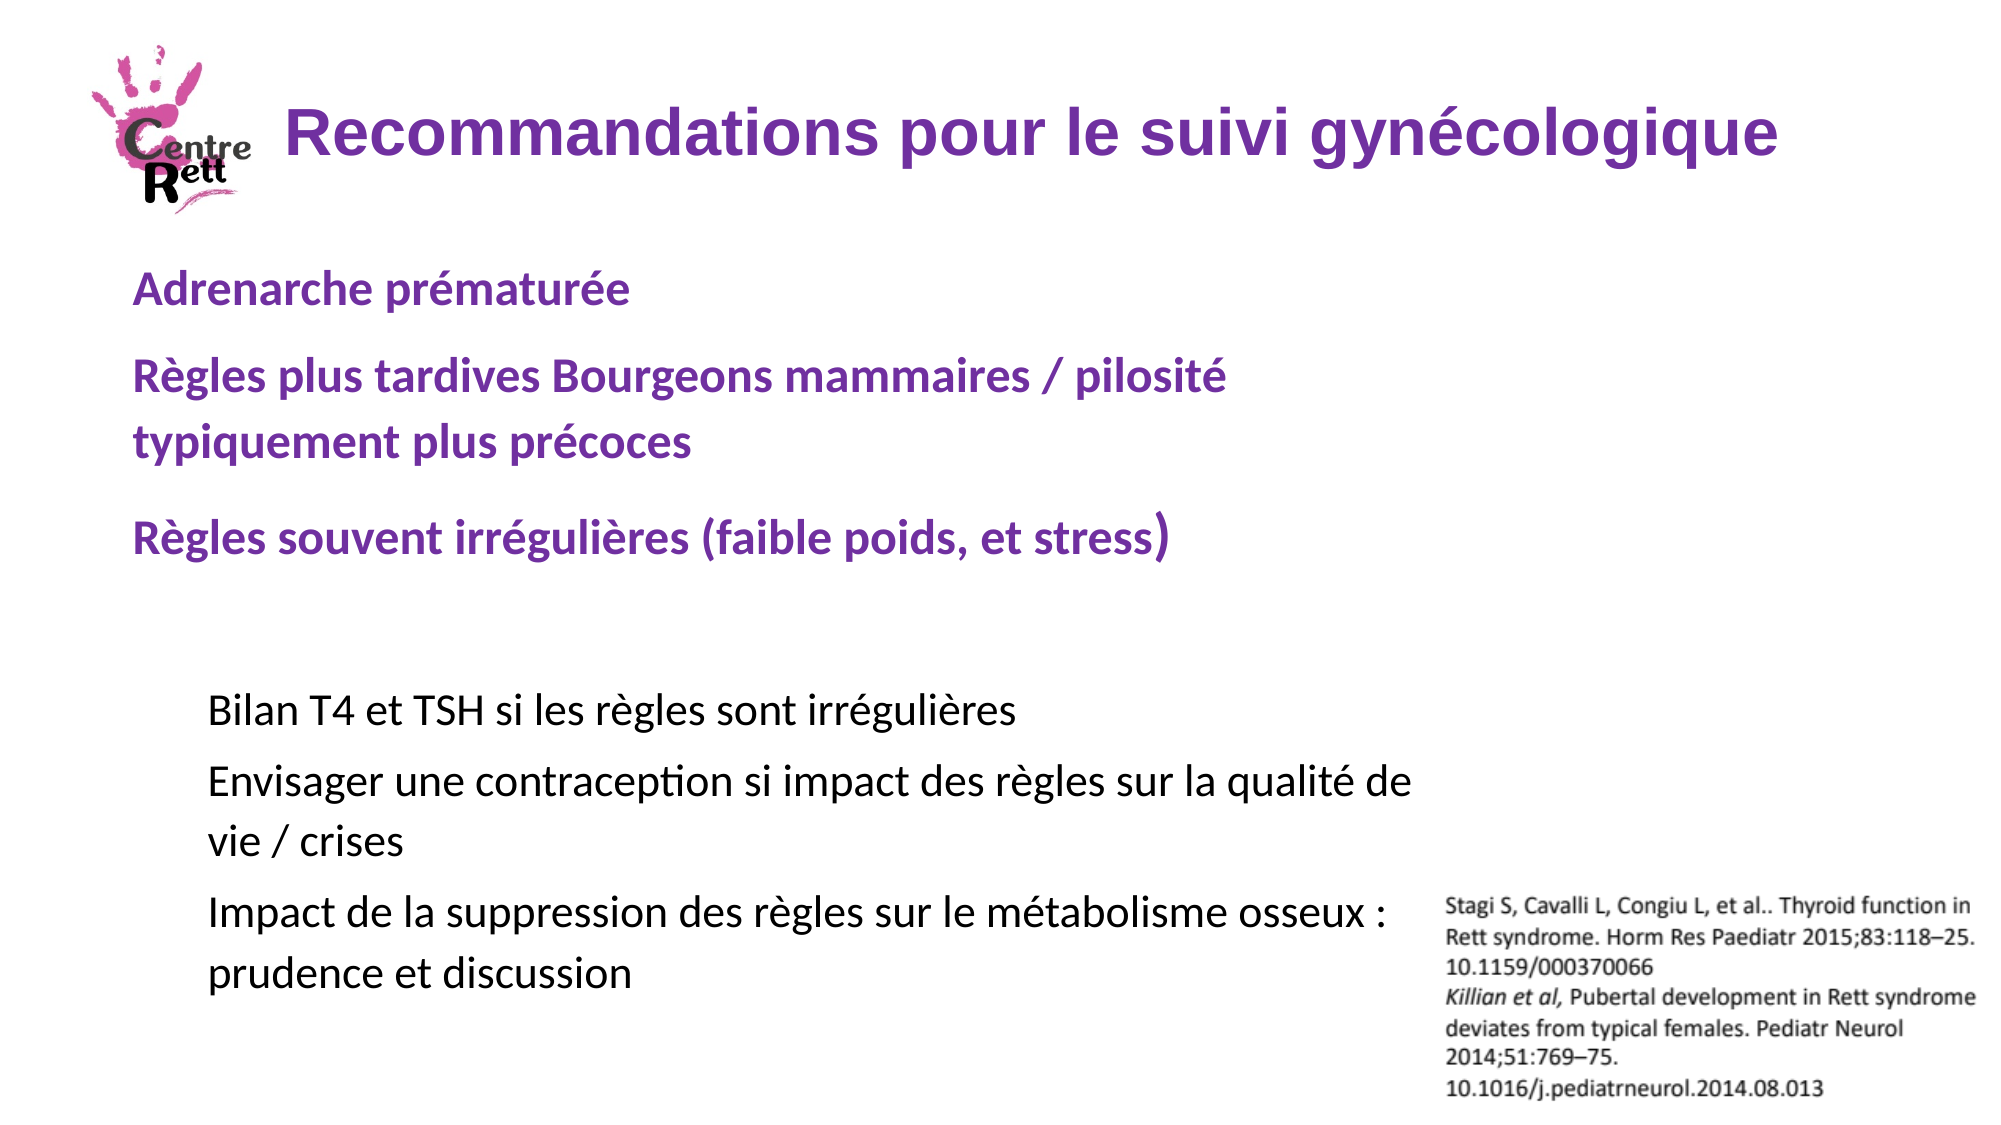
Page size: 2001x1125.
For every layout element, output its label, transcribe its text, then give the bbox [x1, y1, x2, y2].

picture [87, 41, 253, 216]
text_box Recommandations pour le suivi gynécologique [269, 24, 1913, 243]
picture [1431, 882, 2000, 1118]
text_box Adrenarche prématurée Règles plus tardives Bourgeons mammaires / pilosité typiquement plus précoces Règles souvent irrégulières (faible poids, et stress) Bilan T4 et TSH si les règles sont irrégulières Envisager une contraception si impact des règles sur la qualité de vie / crises Impact de la suppression des règles sur le métabolisme osseux : prudence et discussion [117, 242, 1432, 1021]
